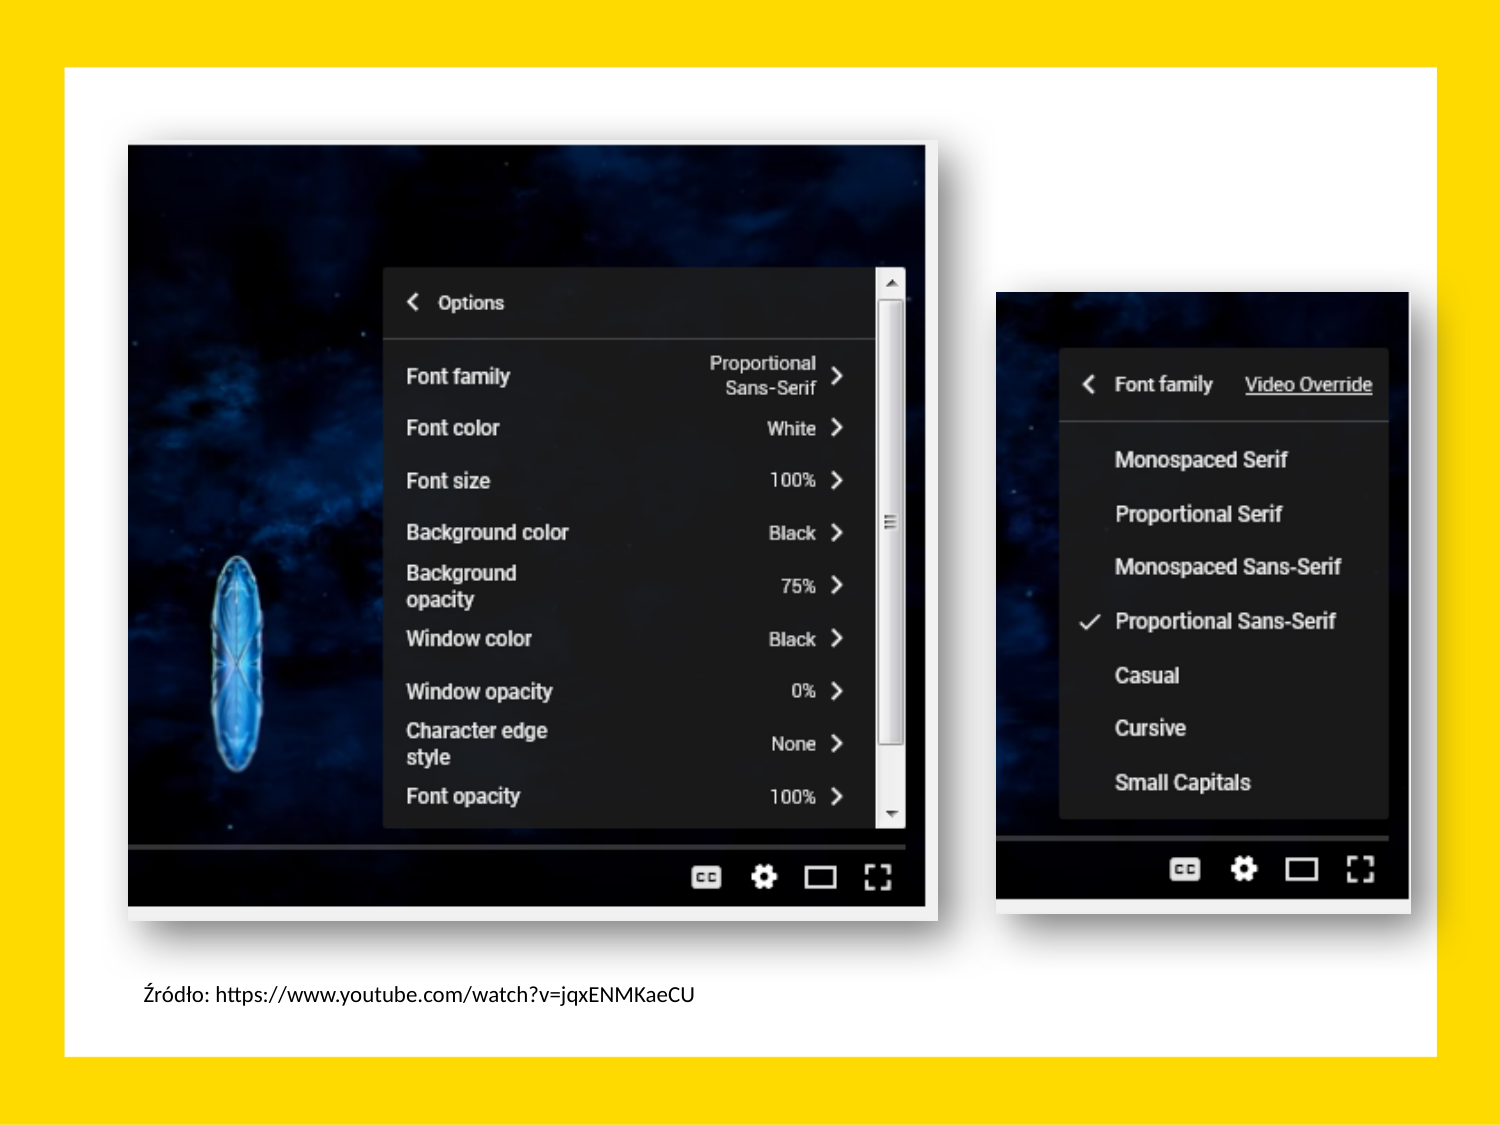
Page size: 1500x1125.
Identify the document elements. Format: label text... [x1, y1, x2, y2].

text_box Źródło: https://www.youtube.com/watch?v=jqxENMKaeCU [128, 972, 1102, 1015]
picture [0, 0, 1500, 1125]
